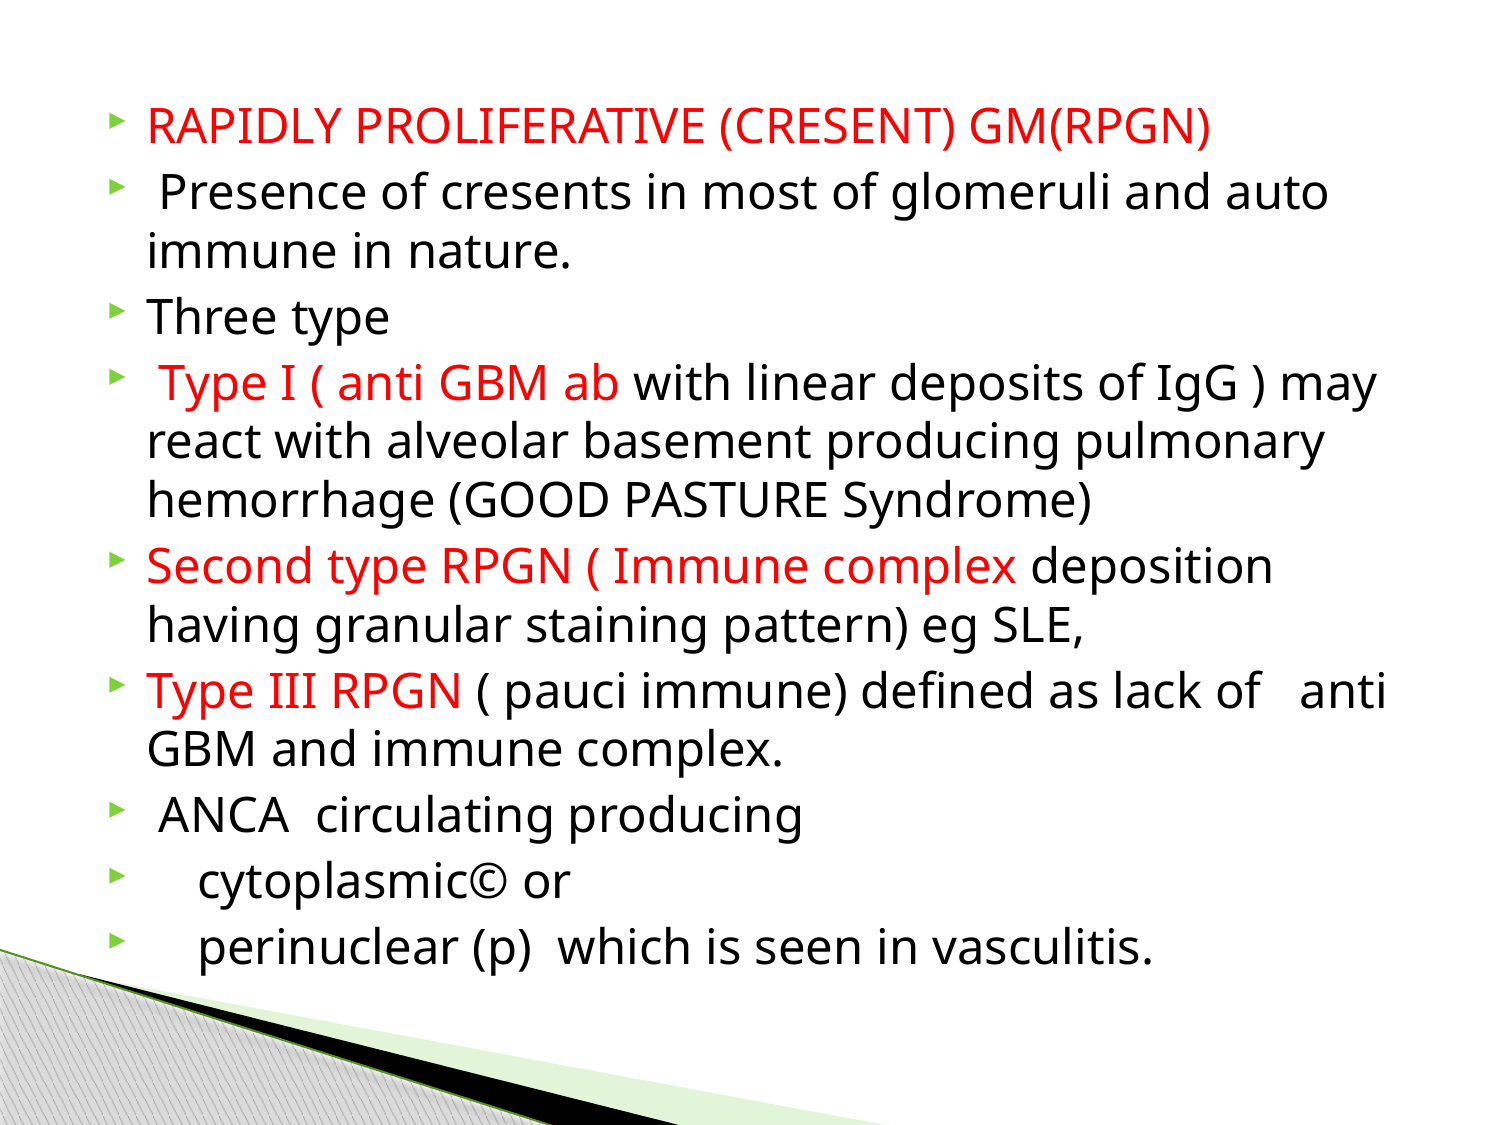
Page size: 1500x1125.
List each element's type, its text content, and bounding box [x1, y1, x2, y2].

list RAPIDLY PROLIFERATIVE (CRESENT) GM(RPGN) Presence of cresents in most of glomeruli and auto immune in nature. Three type Type I ( anti GBM ab with linear deposits of IgG ) may react with alveolar basement producing pulmonary hemorrhage (GOOD PASTURE Syndrome) Second type RPGN ( Immune complex deposition having granular staining pattern) eg SLE, Type III RPGN ( pauci immune) defined as lack of anti GBM and immune complex. ANCA circulating producing cytoplasmic© or perinuclear (p) which is seen in vasculitis. [75, 87, 1425, 986]
